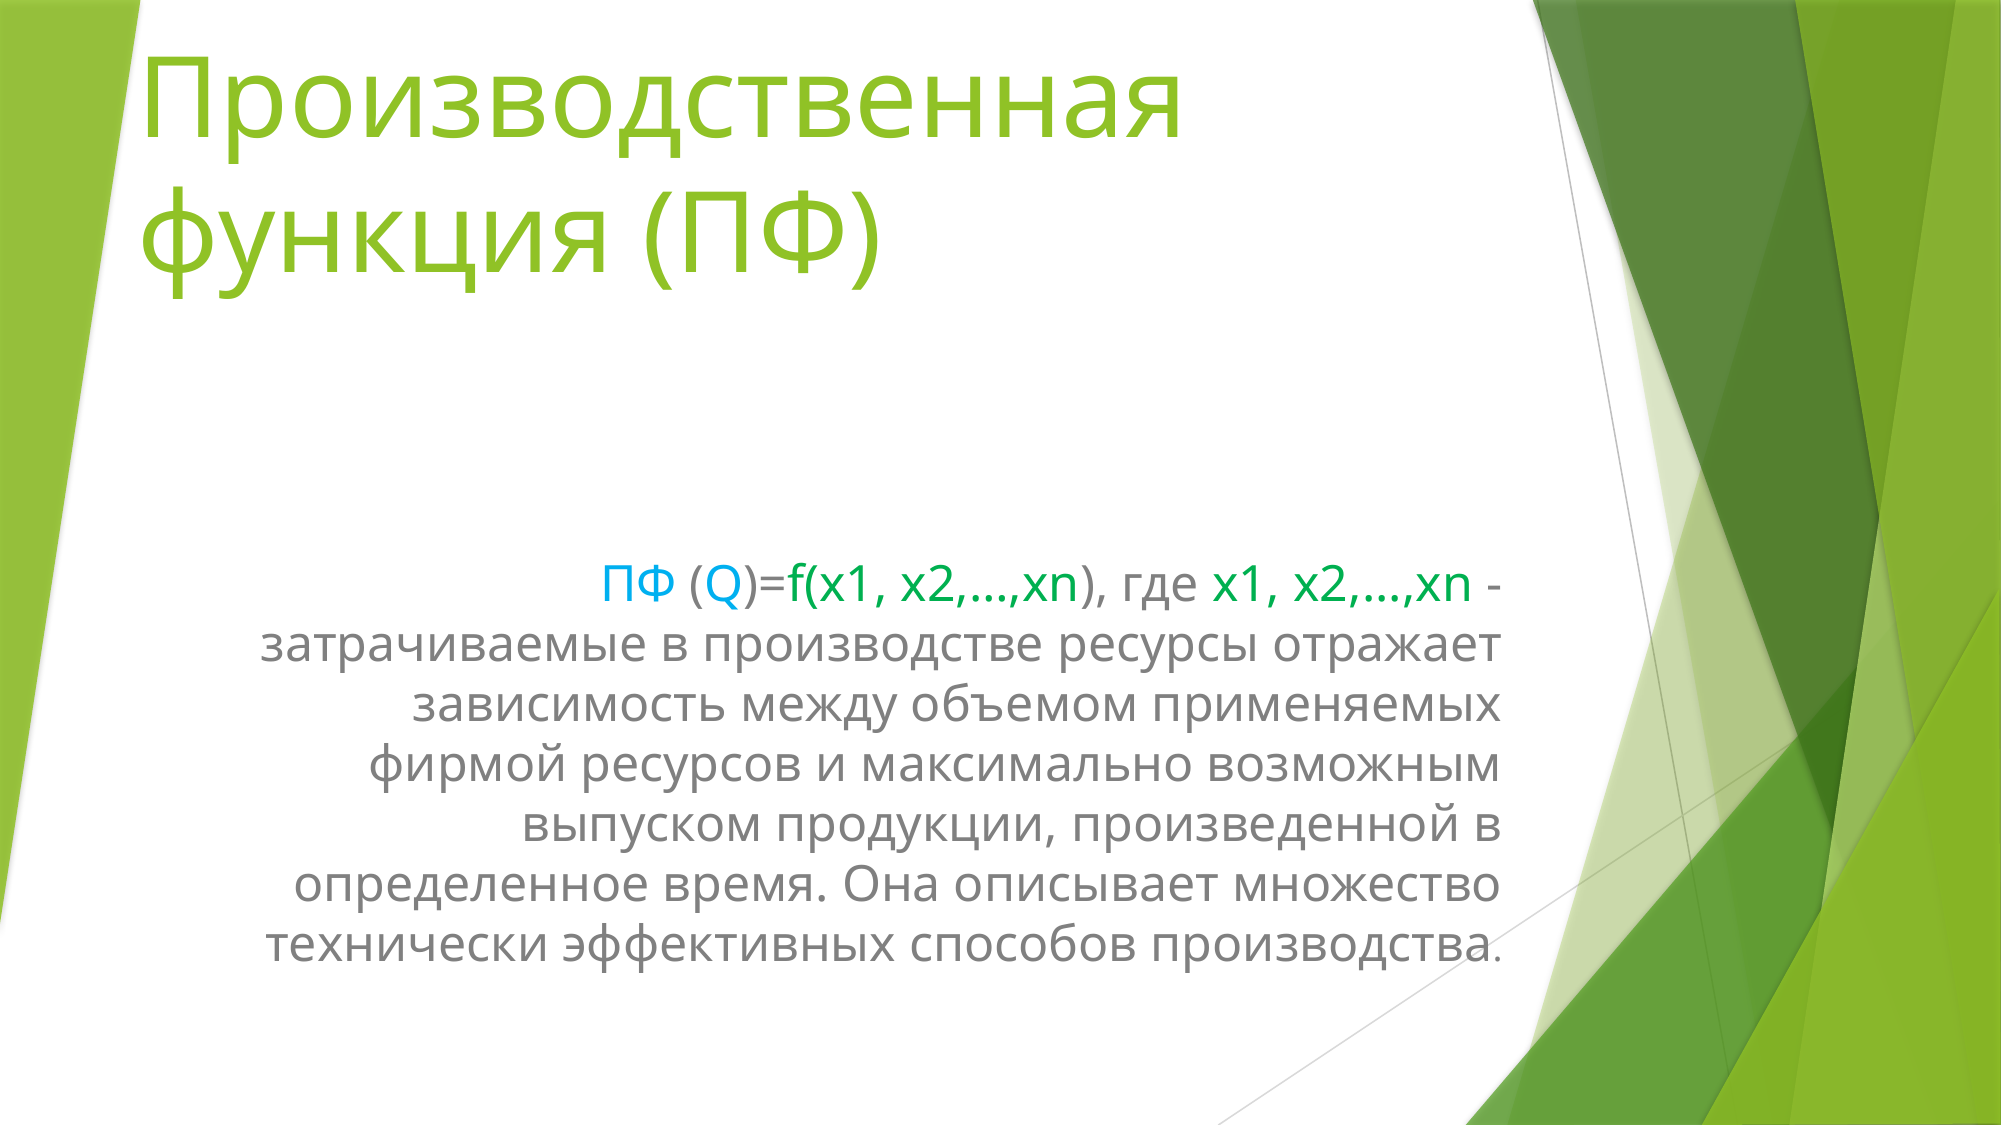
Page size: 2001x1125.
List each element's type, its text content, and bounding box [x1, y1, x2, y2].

title Производственная функция (ПФ) [122, 0, 1398, 393]
subtitle ПФ (Q)=f(x1, x2,…,xn), где x1, x2,...,xn - затрачиваемые в производстве ресурсы отражает зависимость между объемом применяемых фирмой ресурсов и максимально возможным выпуском продукции, произведенной в определенное время. Она описывает множество технически эффективных способов производства. [243, 544, 1518, 995]
